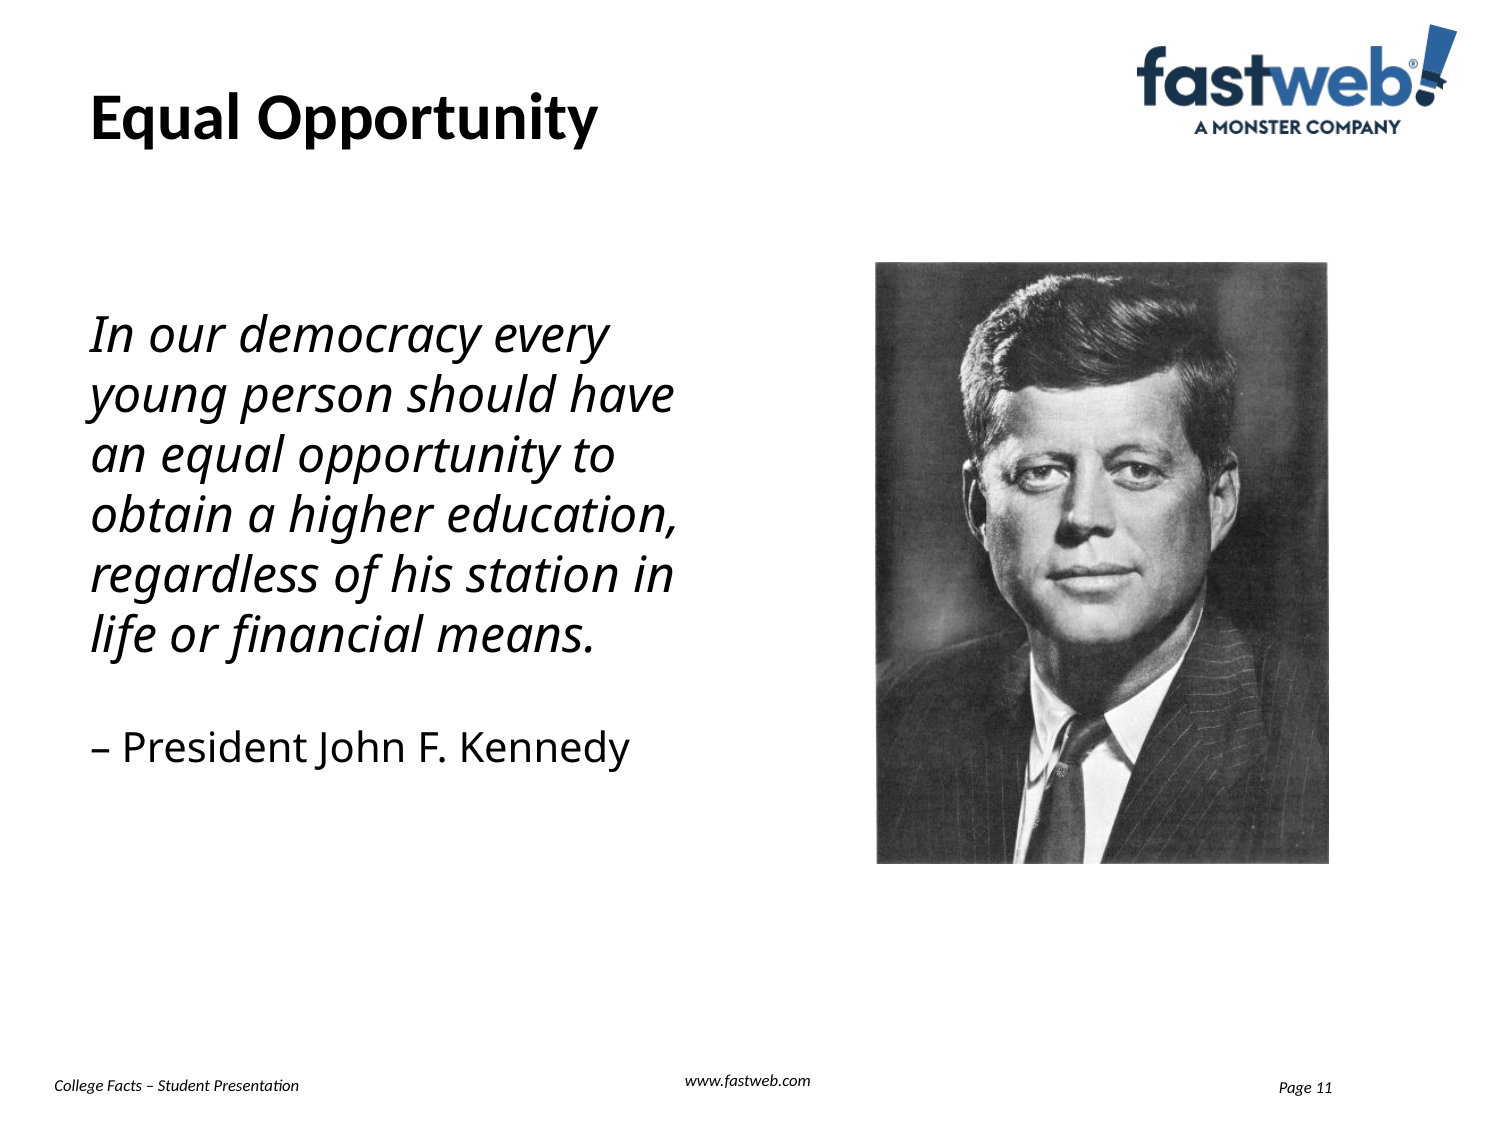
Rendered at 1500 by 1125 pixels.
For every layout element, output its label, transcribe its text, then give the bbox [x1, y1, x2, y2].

text_box Equal Opportunity [74, 62, 900, 163]
picture [874, 262, 1329, 865]
text_box www.fastweb.com [670, 1062, 826, 1098]
text_box In our democracy every young person should have an equal opportunity to obtain a higher education, regardless of his station in life or financial means. – President John F. Kennedy [74, 174, 738, 975]
text_box Page 11 [1237, 1069, 1374, 1105]
text_box College Facts – Student Presentation [39, 1067, 315, 1103]
picture [1137, 24, 1458, 136]
